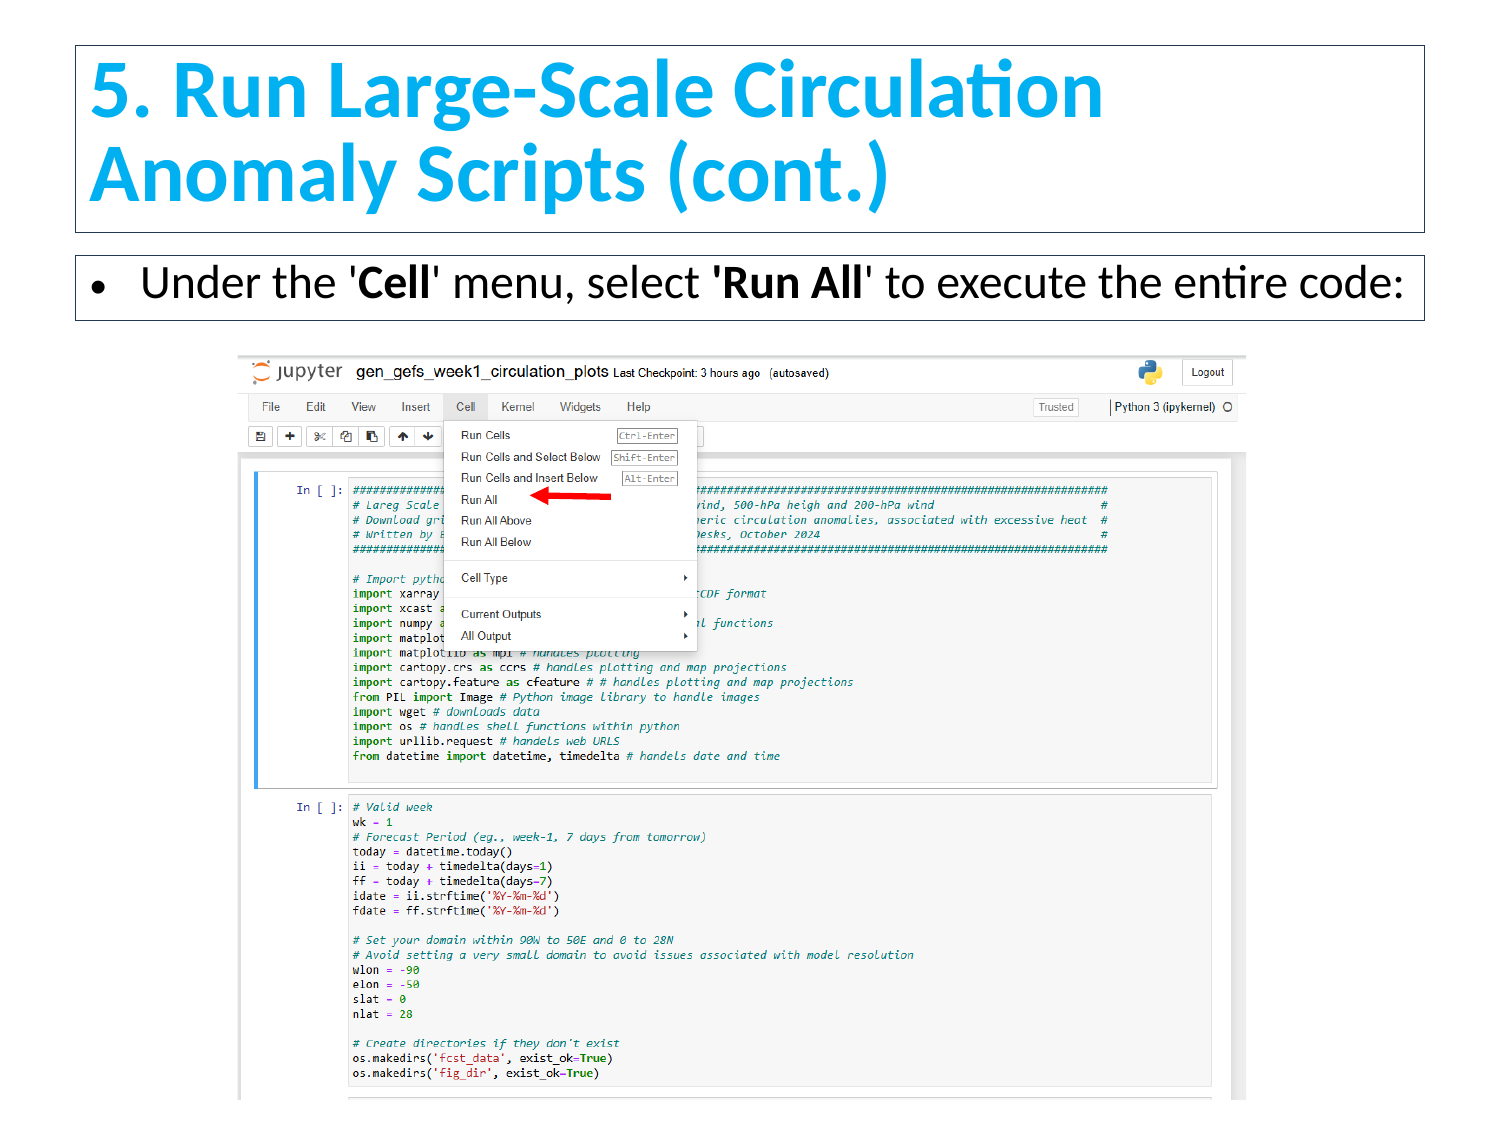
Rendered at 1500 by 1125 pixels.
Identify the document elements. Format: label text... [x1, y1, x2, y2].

text_box Under the 'Cell' menu, select 'Run All' to execute the entire code: [75, 255, 1425, 321]
text_box 5. Run Large-Scale Circulation Anomaly Scripts (cont.) [75, 45, 1425, 233]
picture [237, 349, 1247, 1101]
